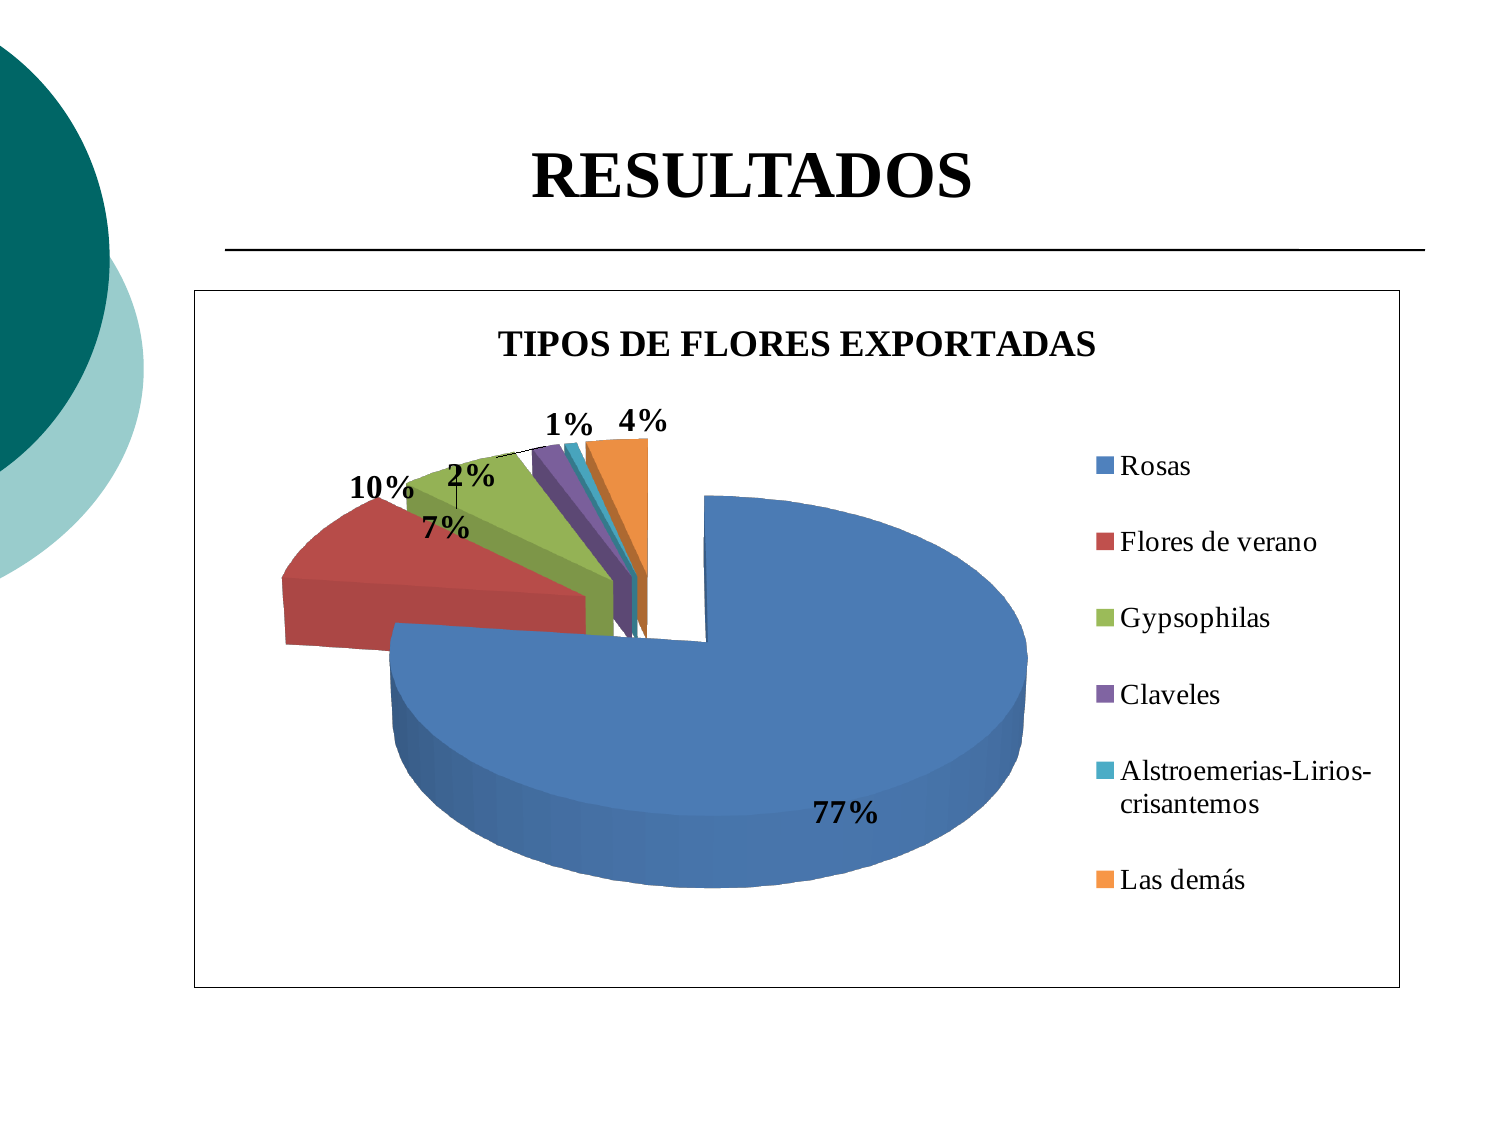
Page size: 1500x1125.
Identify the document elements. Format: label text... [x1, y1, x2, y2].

text_box RESULTADOS [336, 115, 1187, 221]
chart [194, 290, 1400, 988]
